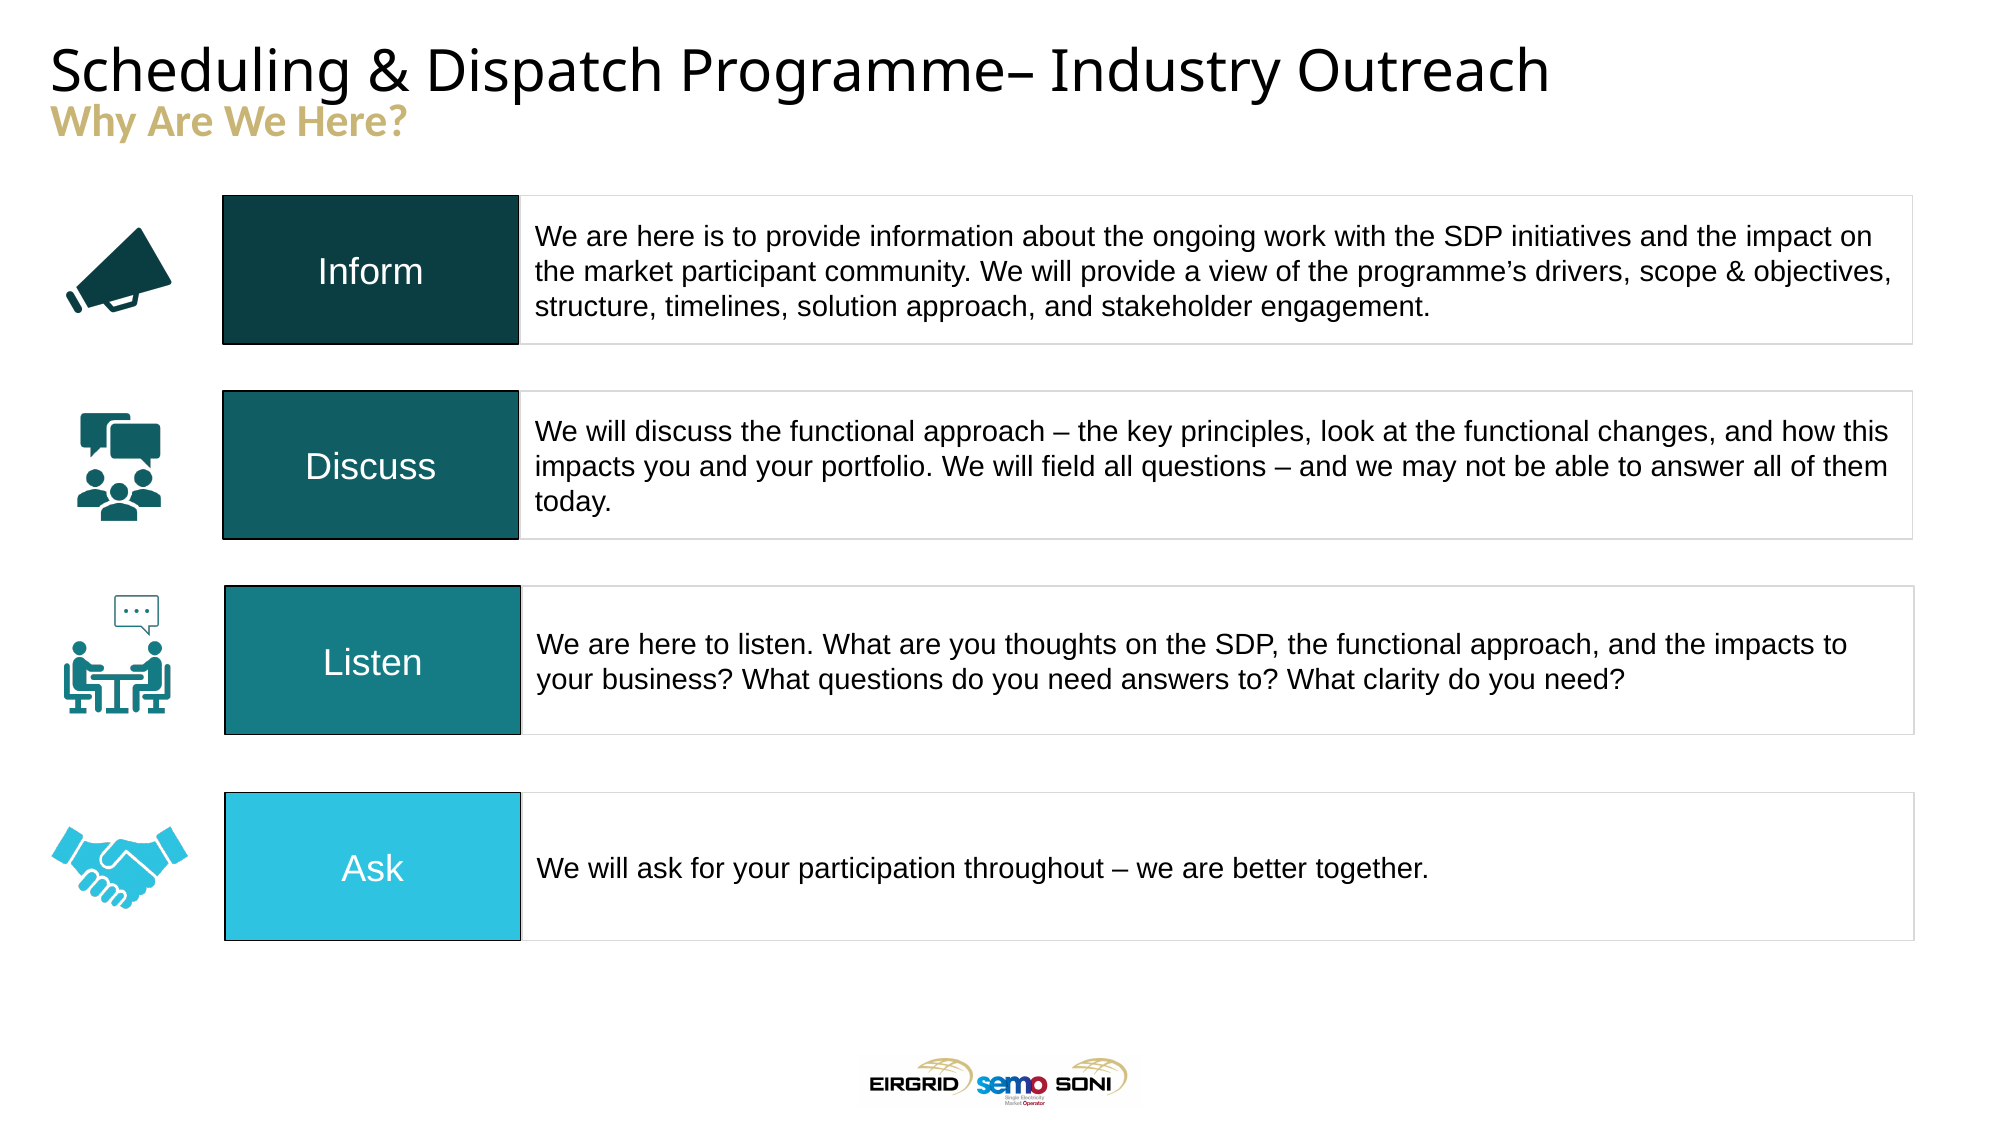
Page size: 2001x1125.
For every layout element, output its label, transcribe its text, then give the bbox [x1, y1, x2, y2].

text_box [55, 195, 1913, 344]
picture [71, 393, 168, 542]
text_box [44, 792, 1915, 943]
list Why Are We Here? [50, 101, 1940, 147]
picture [858, 1054, 1142, 1108]
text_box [223, 390, 1913, 540]
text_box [50, 584, 1915, 745]
title Scheduling & Dispatch Programme– Industry Outreach [50, 43, 1945, 102]
